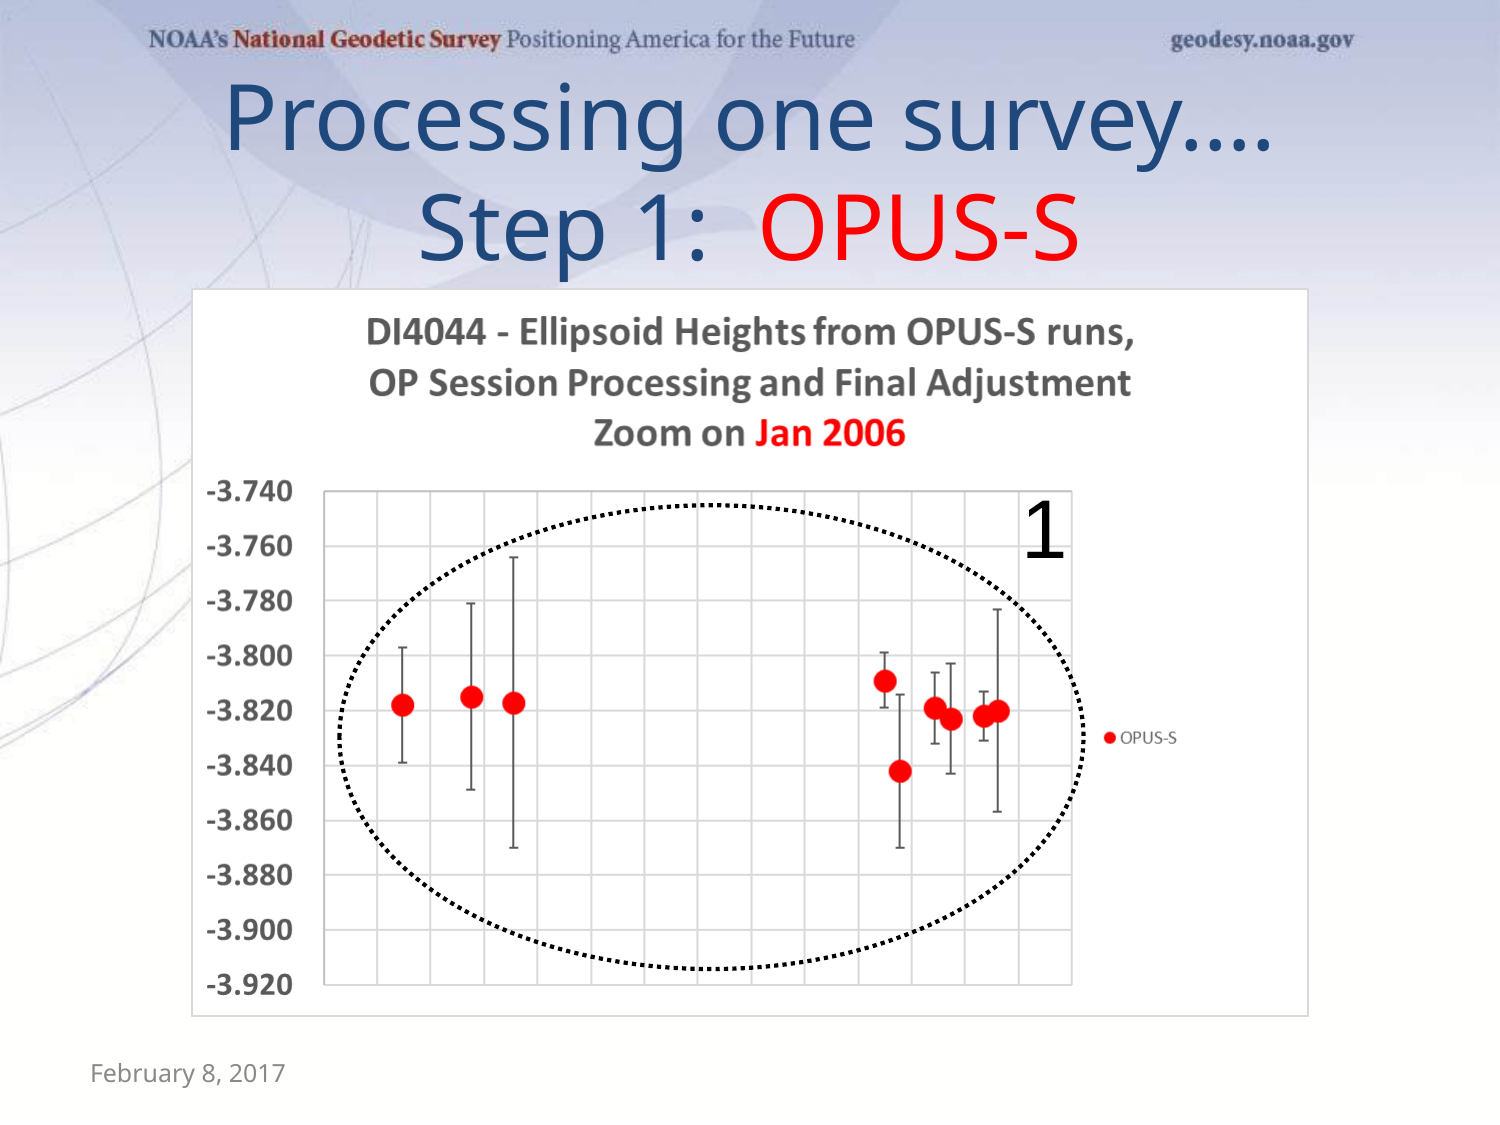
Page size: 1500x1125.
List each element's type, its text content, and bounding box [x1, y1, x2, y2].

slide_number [75, 1042, 425, 1103]
title Processing one survey…. Step 1: OPUS-S [75, 75, 1425, 263]
picture [0, 0, 1500, 1122]
